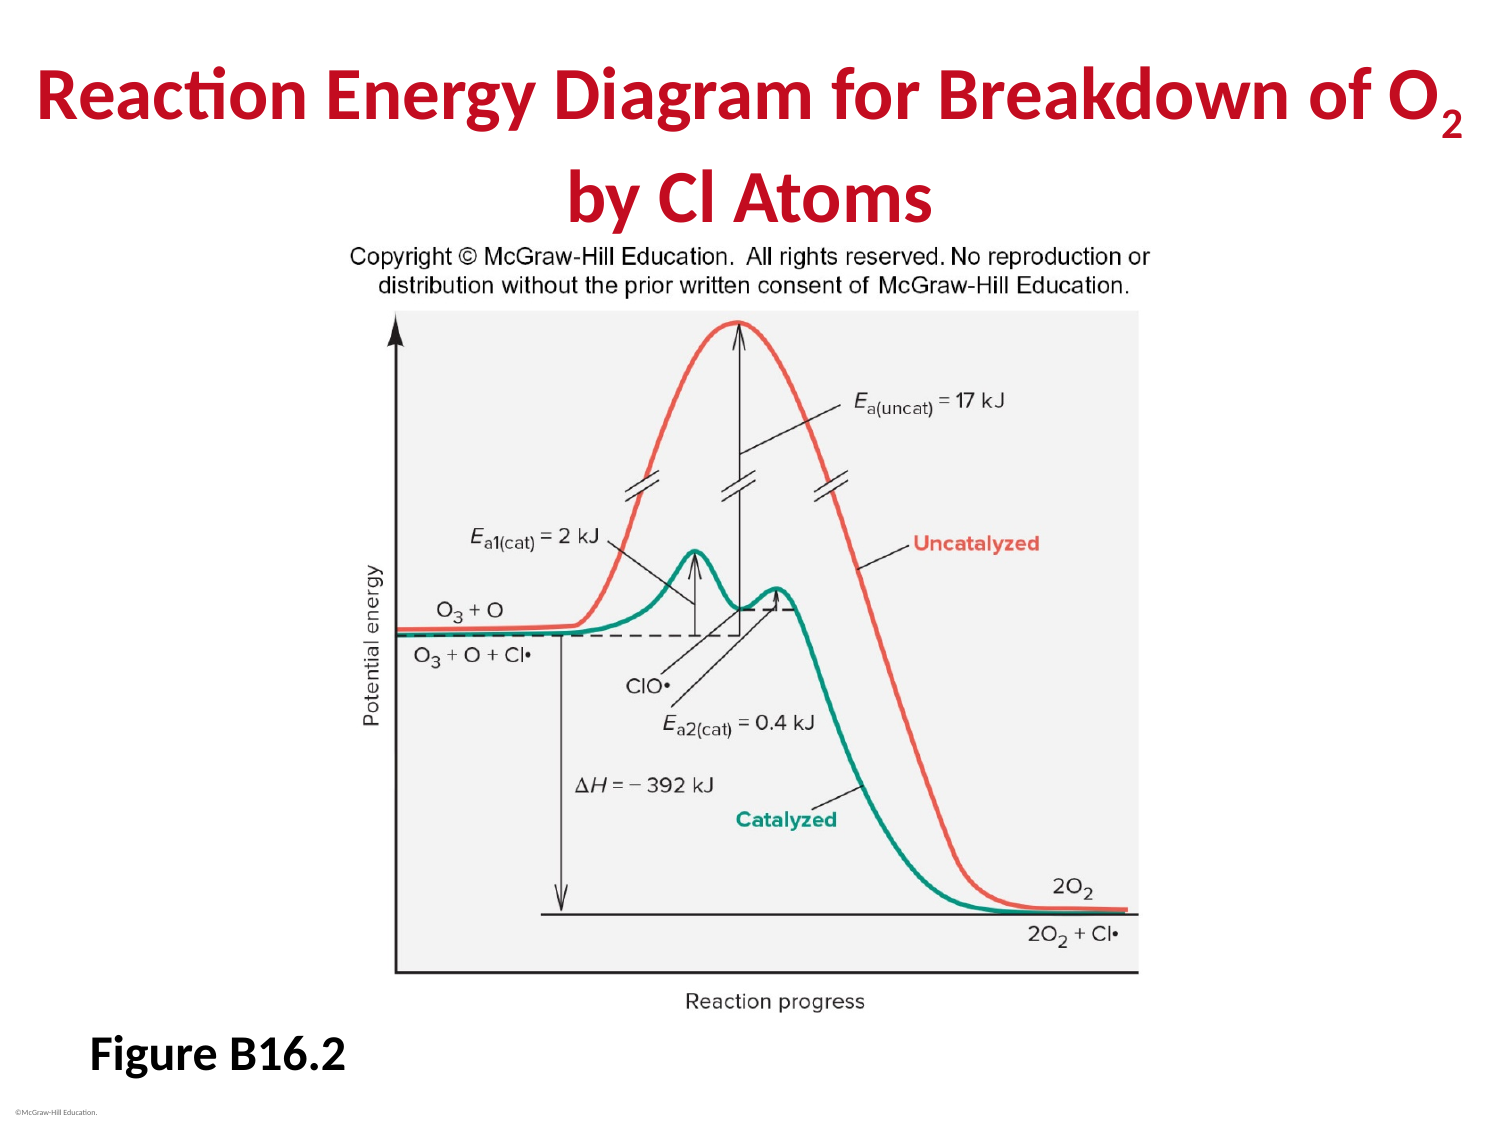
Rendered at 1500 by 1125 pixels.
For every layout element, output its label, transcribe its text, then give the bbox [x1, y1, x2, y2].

title Reaction Energy Diagram for Breakdown of O2 by Cl Atoms [0, 37, 1500, 138]
list Figure B16.2 [75, 1012, 1425, 1075]
picture [349, 245, 1151, 1013]
